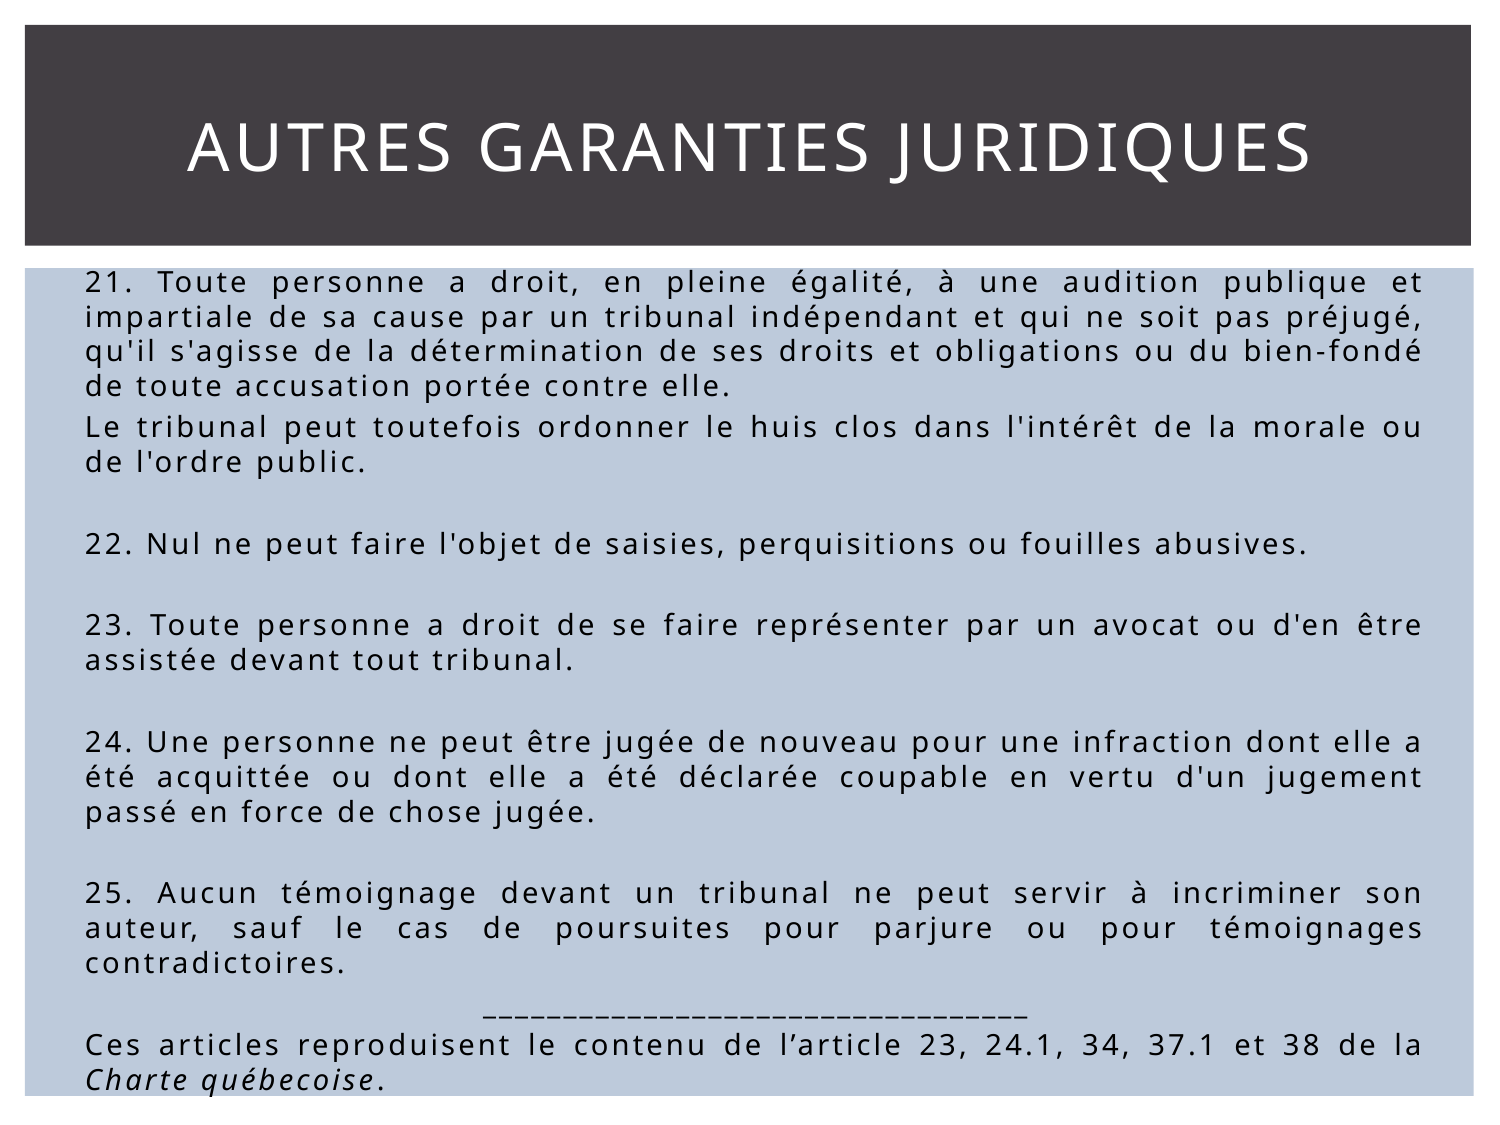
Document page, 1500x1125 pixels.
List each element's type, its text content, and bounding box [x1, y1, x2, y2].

list 21. Toute personne a droit, en pleine égalité, à une audition publique et impartiale de sa cause par un tribunal indépendant et qui ne soit pas préjugé, qu'il s'agisse de la détermination de ses droits et obligations ou du bien-fondé de toute accusation portée contre elle. Le tribunal peut toutefois ordonner le huis clos dans l'intérêt de la morale ou de l'ordre public. 22. Nul ne peut faire l'objet de saisies, perquisitions ou fouilles abusives. 23. Toute personne a droit de se faire représenter par un avocat ou d'en être assistée devant tout tribunal. 24. Une personne ne peut être jugée de nouveau pour une infraction dont elle a été acquittée ou dont elle a été déclarée coupable en vertu d'un jugement passé en force de chose jugée. 25. Aucun témoignage devant un tribunal ne peut servir à incriminer son auteur, sauf le cas de poursuites pour parjure ou pour témoignages contradictoires. __________________________________ Ces articles reproduisent le contenu de l’article 23, 24.1, 34, 37.1 et 38 de la Charte québecoise. [62, 255, 1442, 1094]
title Autres garanties juridiques [62, 58, 1438, 232]
